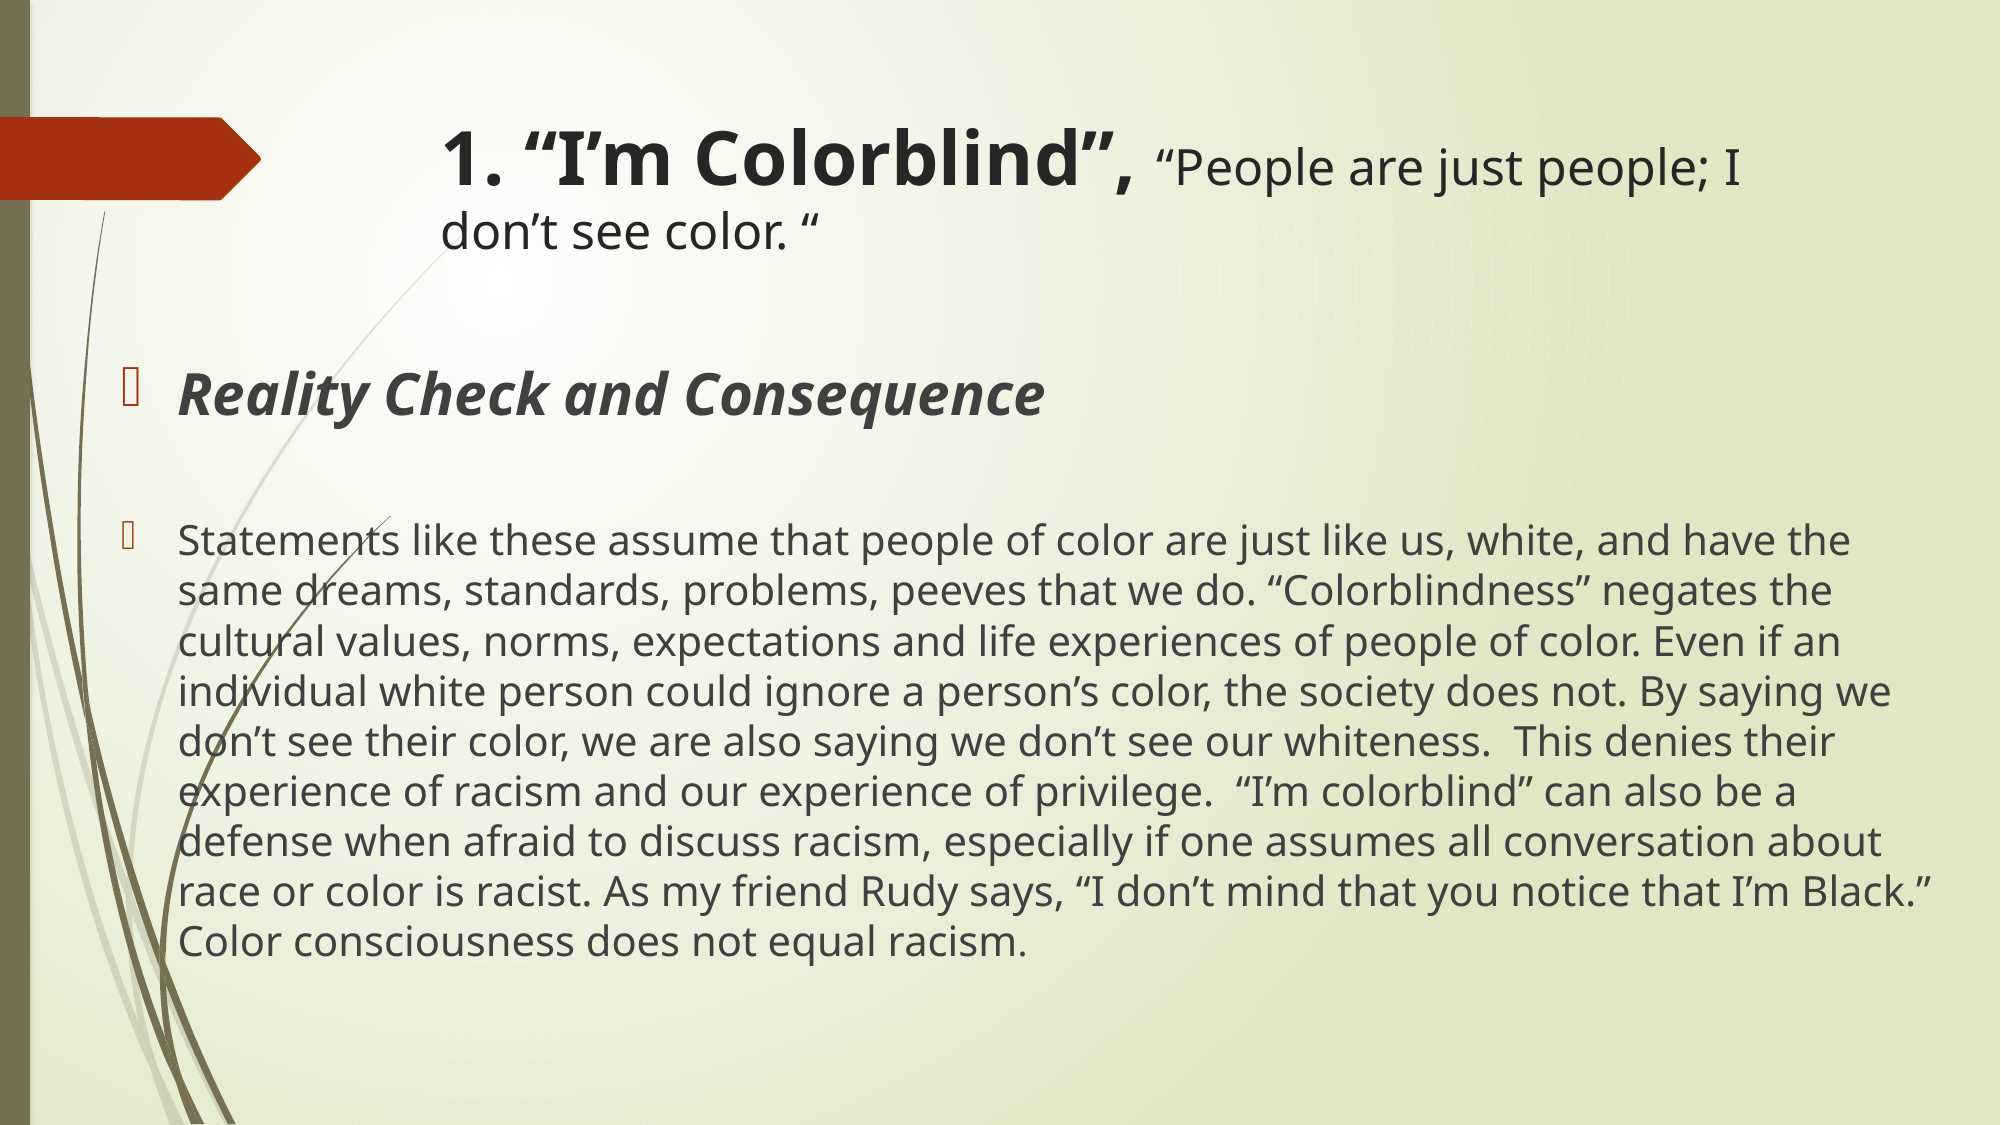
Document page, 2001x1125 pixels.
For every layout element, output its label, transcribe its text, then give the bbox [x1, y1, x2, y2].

title 1. “I’m Colorblind”, “People are just people; I don’t see color. “ [425, 102, 1888, 313]
list Reality Check and Consequence Statements like these assume that people of color are just like us, white, and have the same dreams, standards, problems, peeves that we do. “Colorblindness” negates the cultural values, norms, expectations and life experiences of people of color. Even if an individual white person could ignore a person’s color, the society does not. By saying we don’t see their color, we are also saying we don’t see our whiteness. This denies their experience of racism and our experience of privilege. “I’m colorblind” can also be a defense when afraid to discuss racism, especially if one assumes all conversation about race or color is racist. As my friend Rudy says, “I don’t mind that you notice that I’m Black.” Color consciousness does not equal racism. [106, 350, 1967, 1094]
